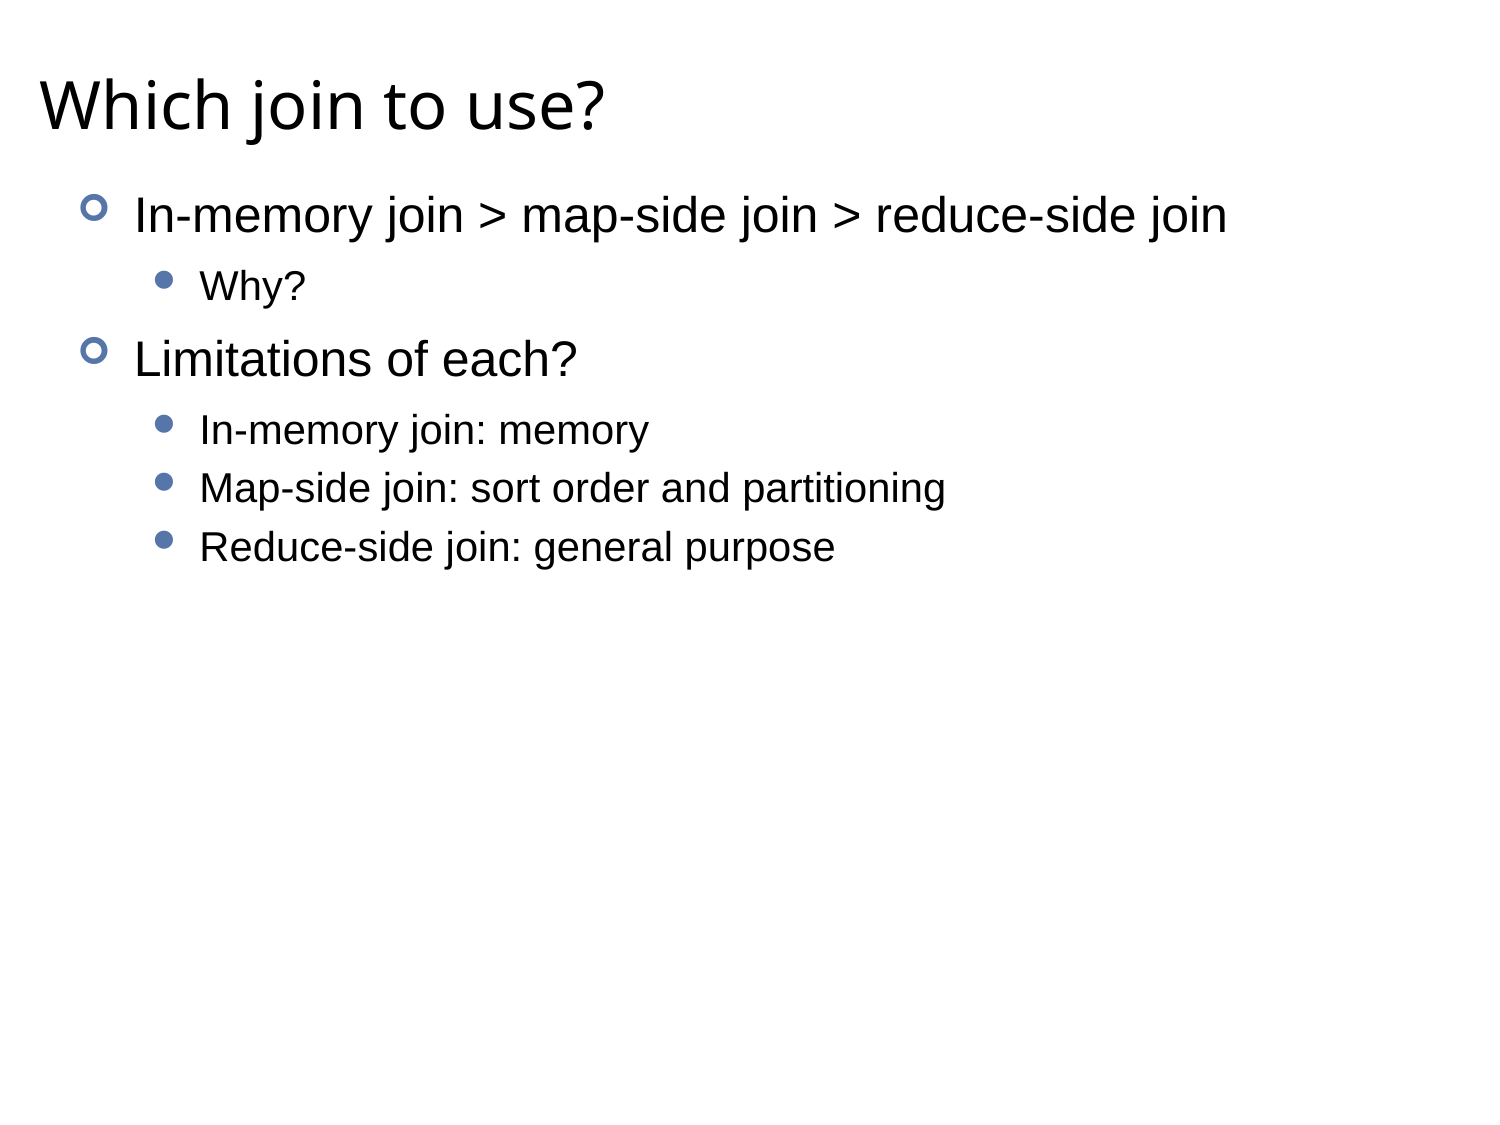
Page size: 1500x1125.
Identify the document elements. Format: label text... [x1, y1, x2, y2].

title Which join to use? [24, 18, 1451, 188]
list In-memory join > map-side join > reduce-side join Why? Limitations of each? In-memory join: memory Map-side join: sort order and partitioning Reduce-side join: general purpose [62, 174, 1451, 1013]
